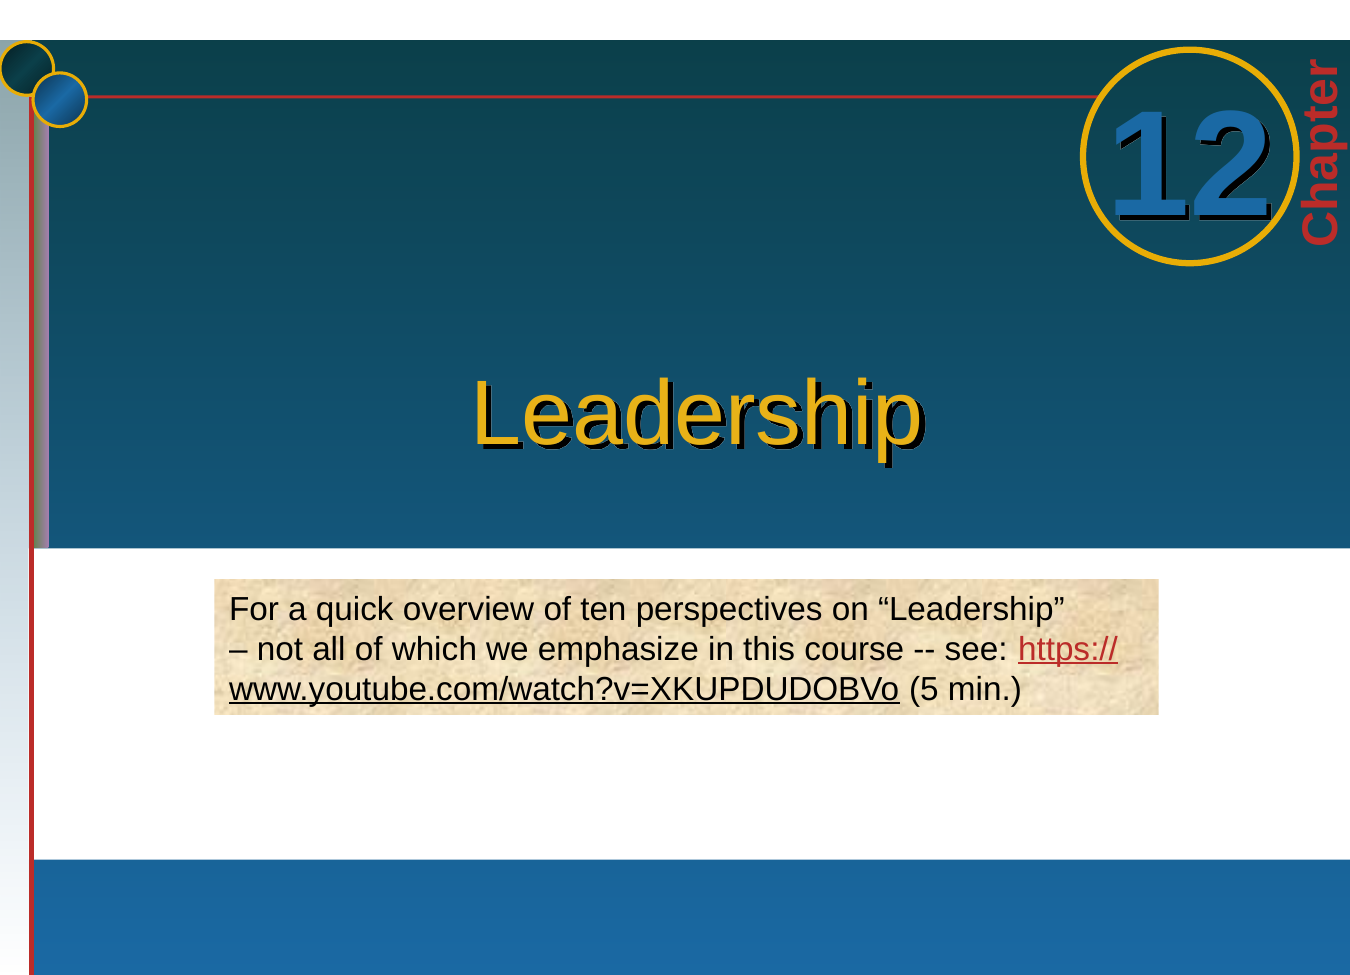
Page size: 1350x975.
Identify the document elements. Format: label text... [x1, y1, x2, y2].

title Leadership [45, 302, 1350, 512]
text_box For a quick overview of ten perspectives on “Leadership” – not all of which we emphasize in this course -- see: https://www.youtube.com/watch?v=XKUPDUDOBVo (5 min.) [214, 579, 1159, 715]
